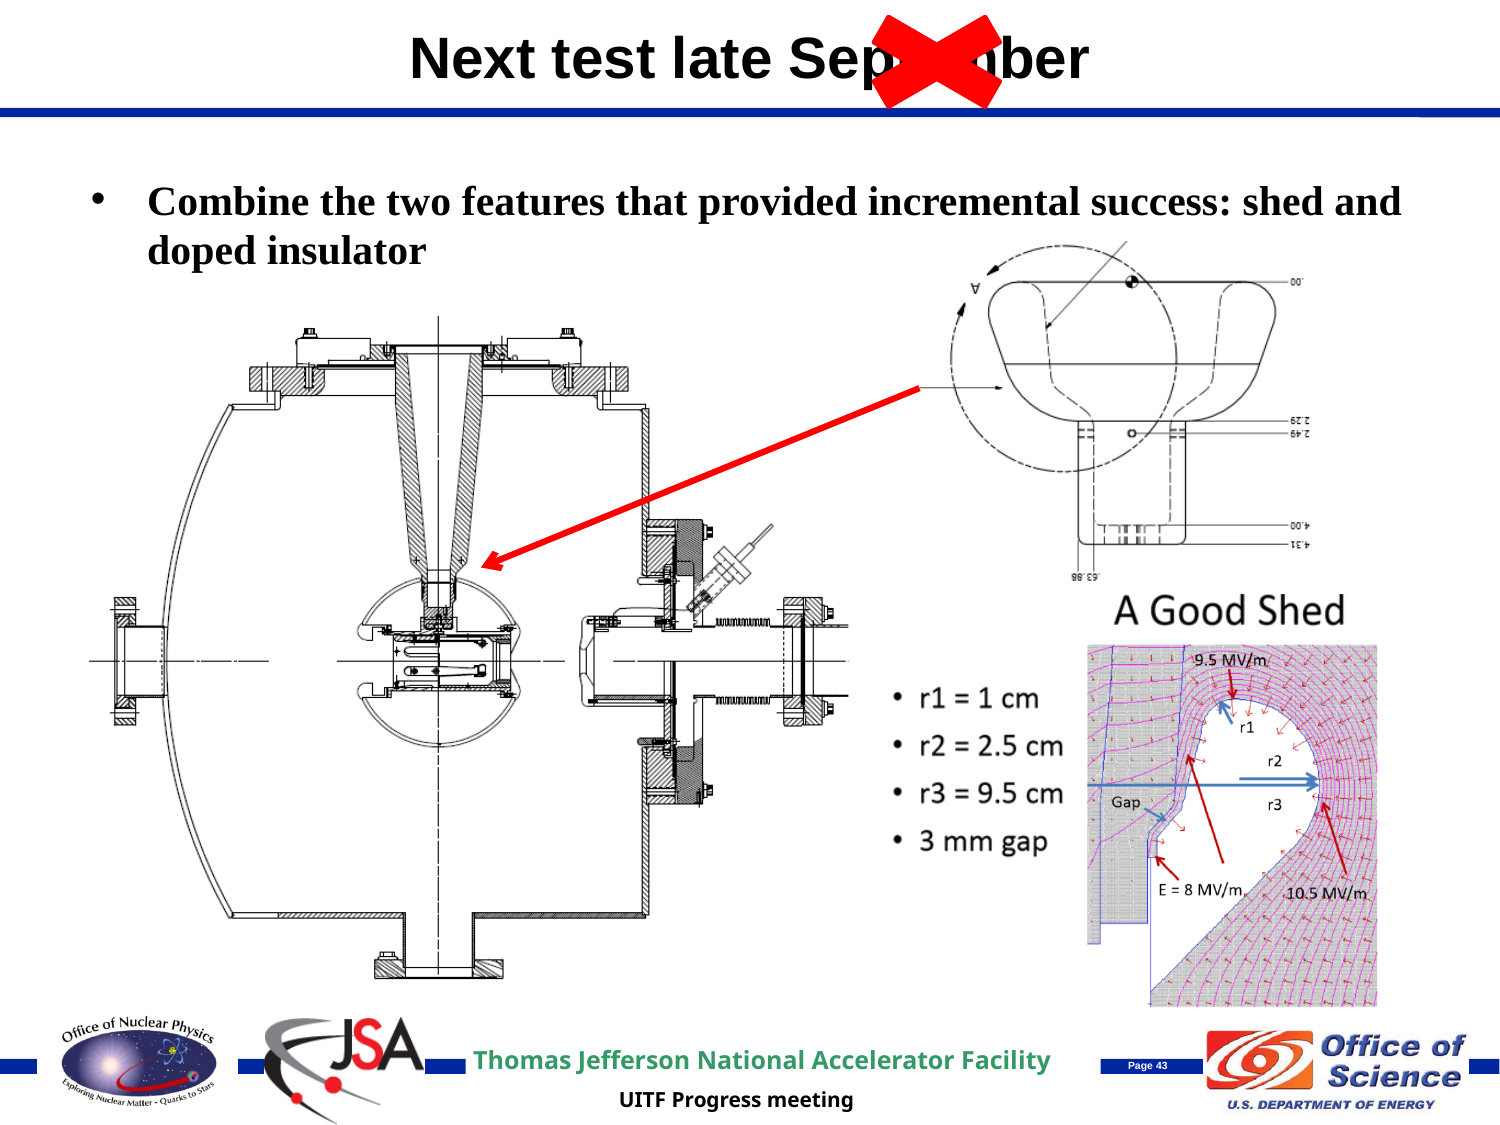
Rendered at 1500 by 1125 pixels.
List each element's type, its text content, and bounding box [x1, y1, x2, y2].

picture [264, 1017, 425, 1125]
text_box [480, 387, 920, 568]
text_box Next test late September [74, 12, 1426, 135]
text_box Combine the two features that provided incremental success: shed and doped insulator [76, 165, 1459, 281]
picture [88, 305, 849, 989]
text_box [873, 17, 1000, 107]
picture [919, 241, 1333, 588]
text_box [885, 593, 1382, 1016]
picture [1203, 1025, 1469, 1114]
picture [37, 1012, 238, 1117]
